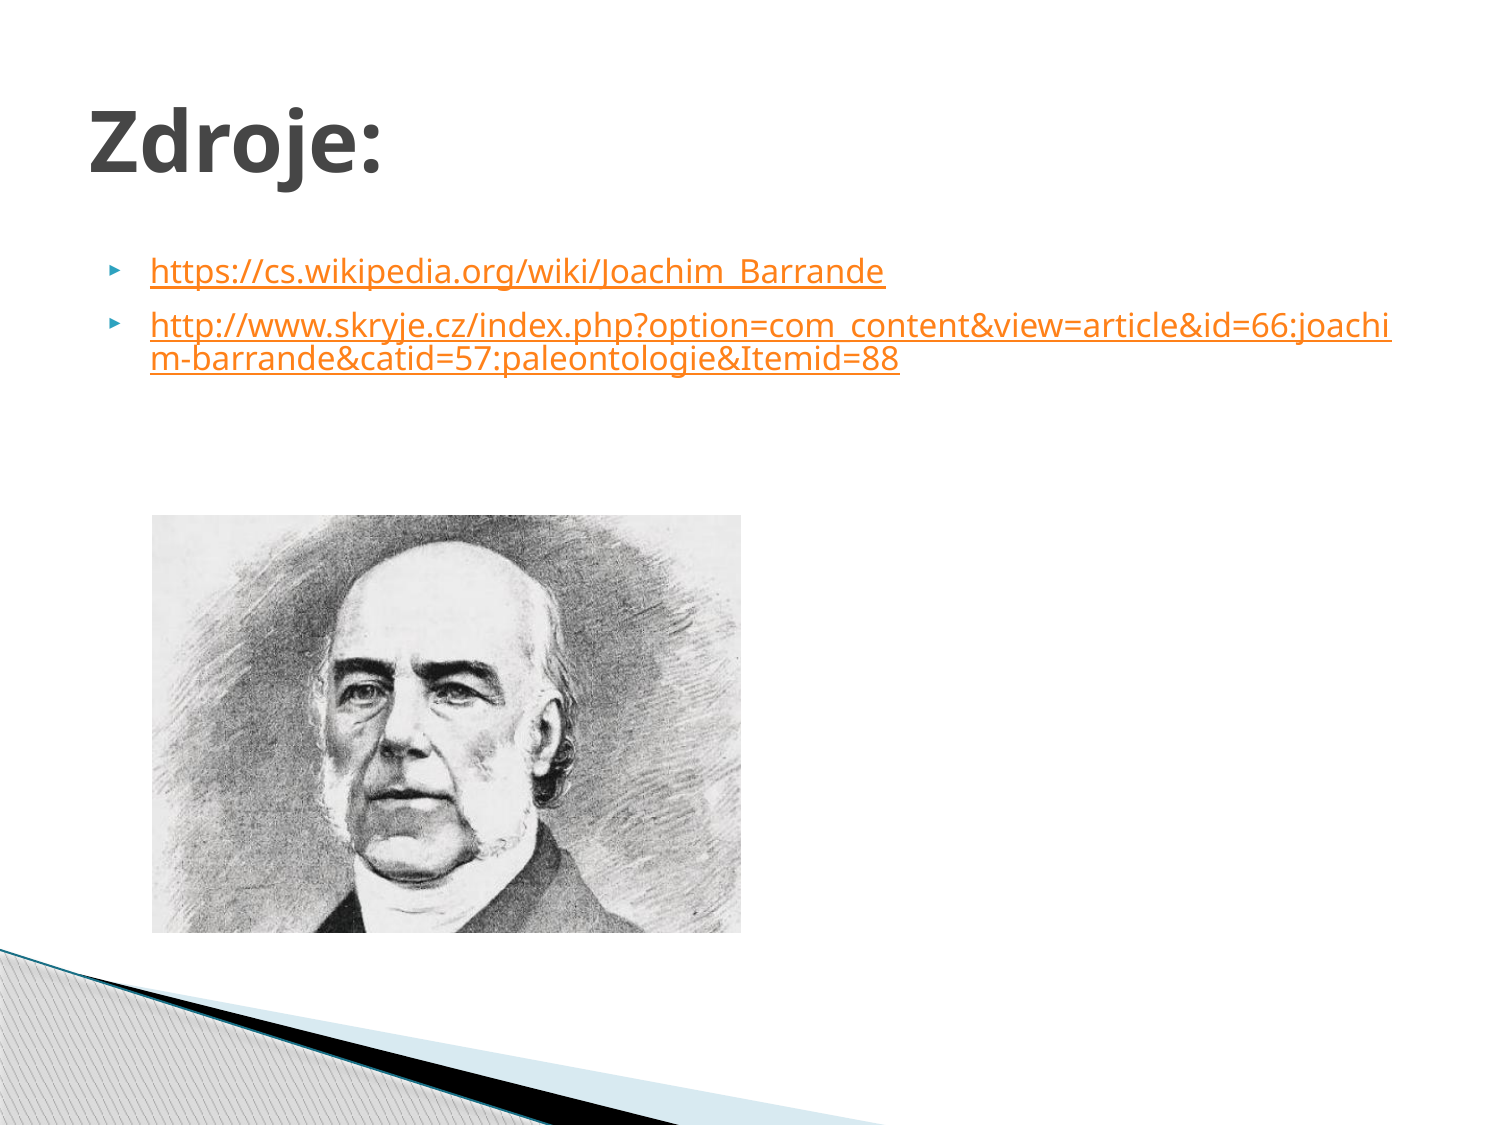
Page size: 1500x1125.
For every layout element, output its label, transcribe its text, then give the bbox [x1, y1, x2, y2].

picture [152, 515, 742, 933]
title Zdroje: [75, 45, 1425, 233]
list https://cs.wikipedia.org/wiki/Joachim_Barrande http://www.skryje.cz/index.php?option=com_content&view=article&id=66:joachim-barrande&catid=57:paleontologie&Itemid=88 [75, 243, 1425, 986]
